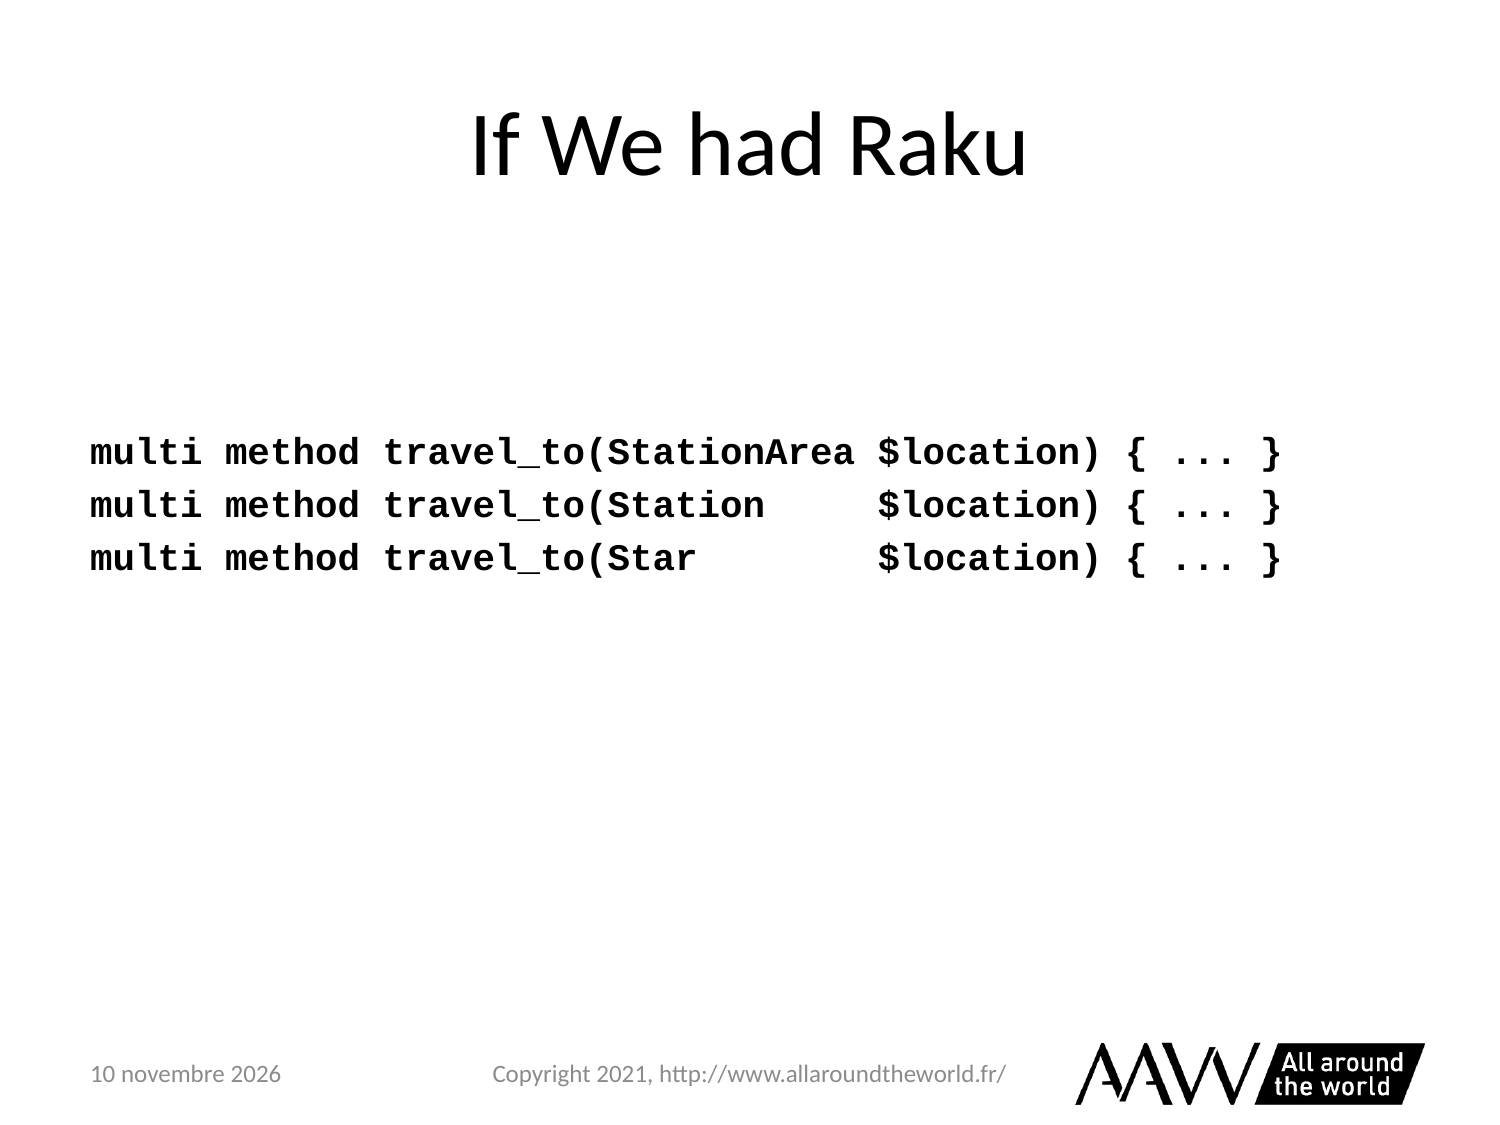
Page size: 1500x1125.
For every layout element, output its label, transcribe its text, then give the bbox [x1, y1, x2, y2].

list multi method travel_to(StationArea $location) { ... } multi method travel_to(Station $location) { ... } multi method travel_to(Star $location) { ... } [75, 262, 1425, 1005]
title If We had Raku [75, 45, 1425, 233]
slide_number 6 février 2021 [75, 1042, 425, 1103]
footer Copyright 2021, http://www.allaroundtheworld.fr/ [425, 1042, 1075, 1103]
picture [1074, 1042, 1425, 1105]
